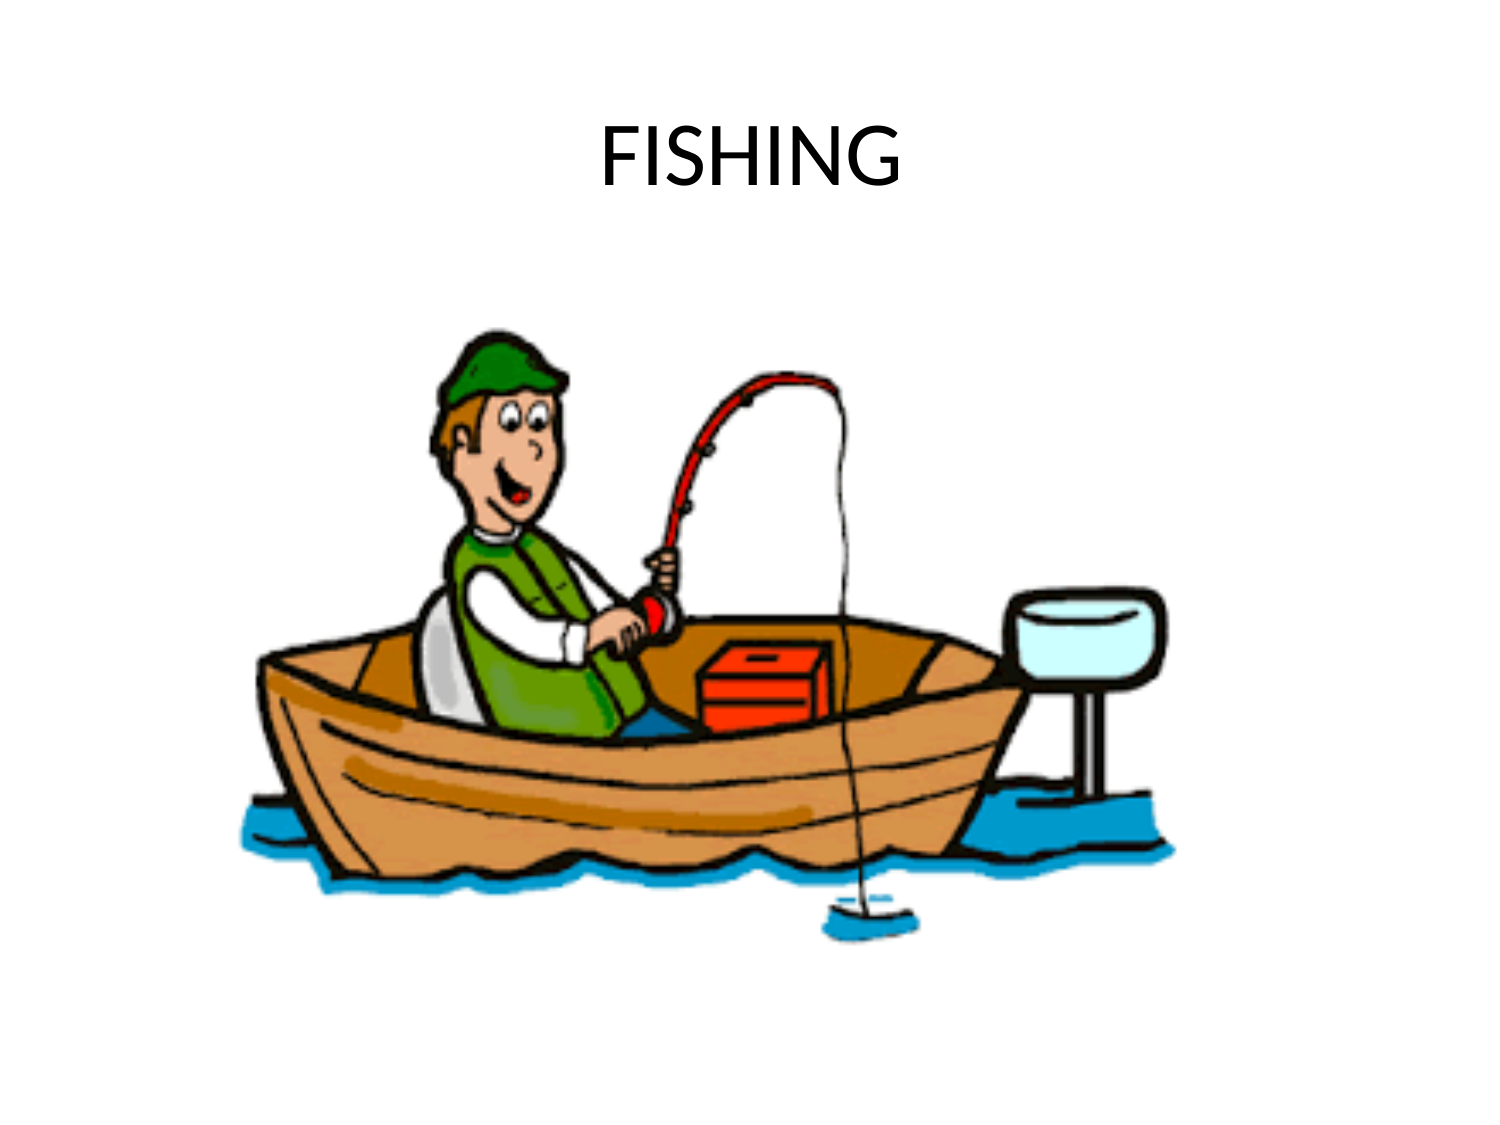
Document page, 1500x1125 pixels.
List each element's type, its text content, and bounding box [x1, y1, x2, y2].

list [229, 326, 1211, 953]
title FISHING [76, 54, 1427, 243]
